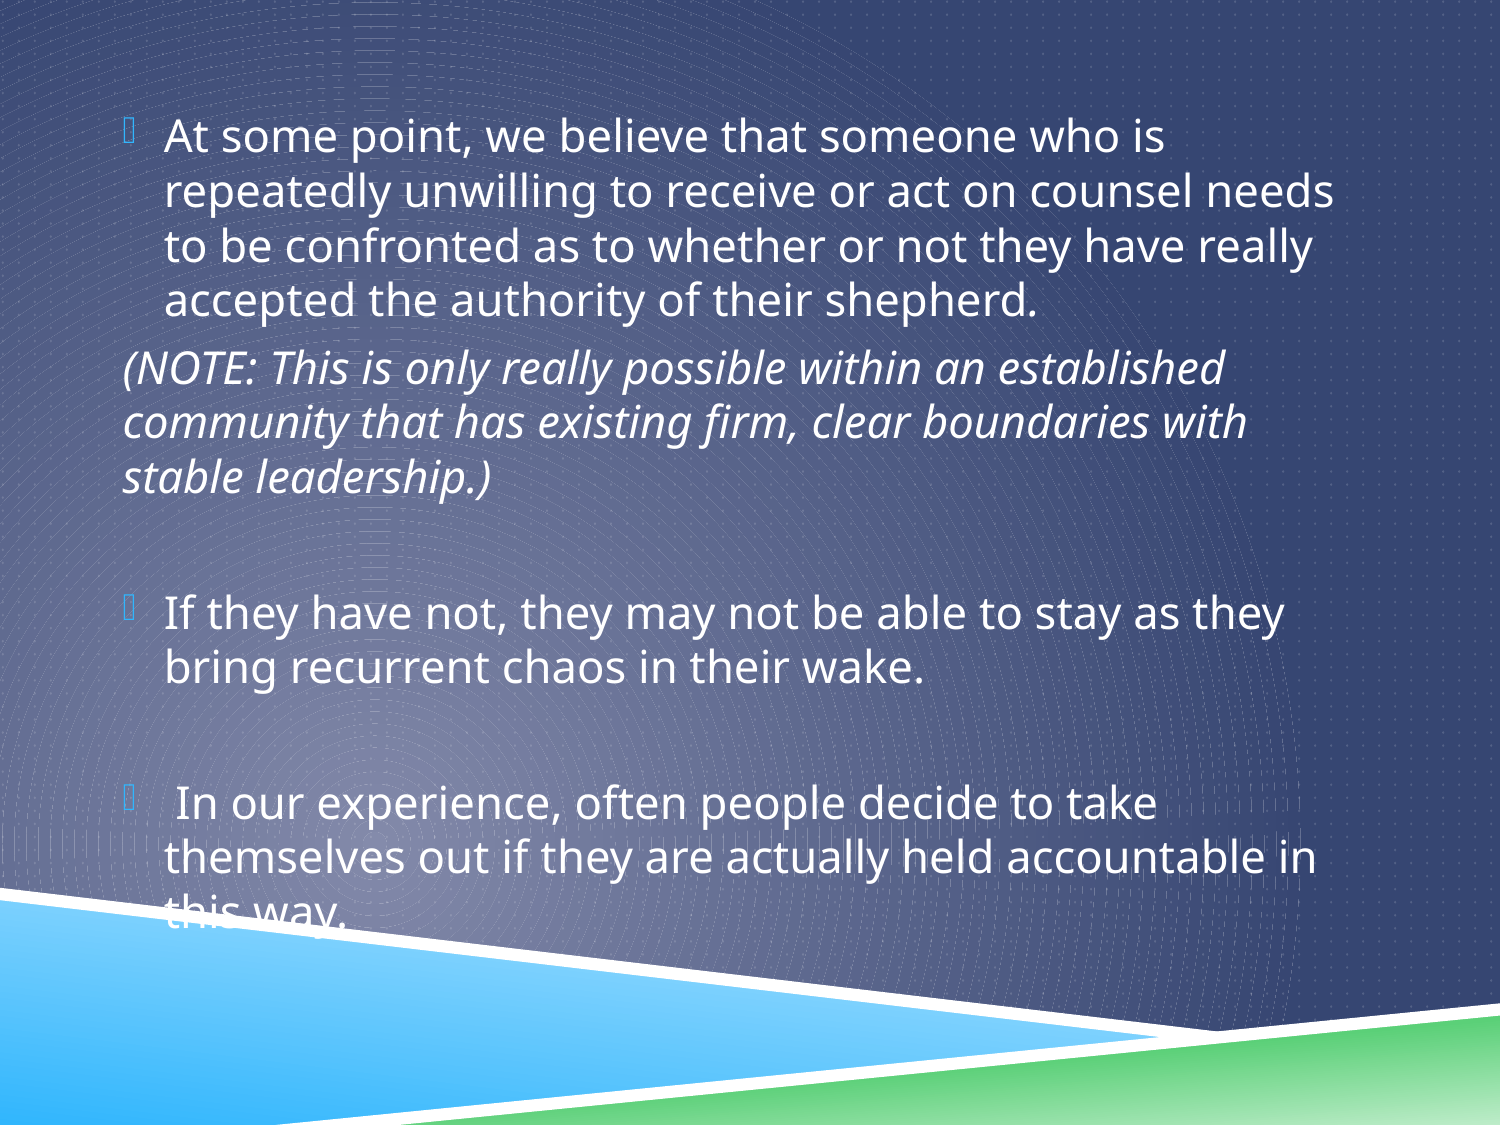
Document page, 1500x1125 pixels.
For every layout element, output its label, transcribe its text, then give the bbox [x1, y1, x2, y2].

list At some point, we believe that someone who is repeatedly unwilling to receive or act on counsel needs to be confronted as to whether or not they have really accepted the authority of their shepherd. (NOTE: This is only really possible within an established community that has existing firm, clear boundaries with stable leadership.) If they have not, they may not be able to stay as they bring recurrent chaos in their wake. In our experience, often people decide to take themselves out if they are actually held accountable in this way. [112, 99, 1388, 950]
